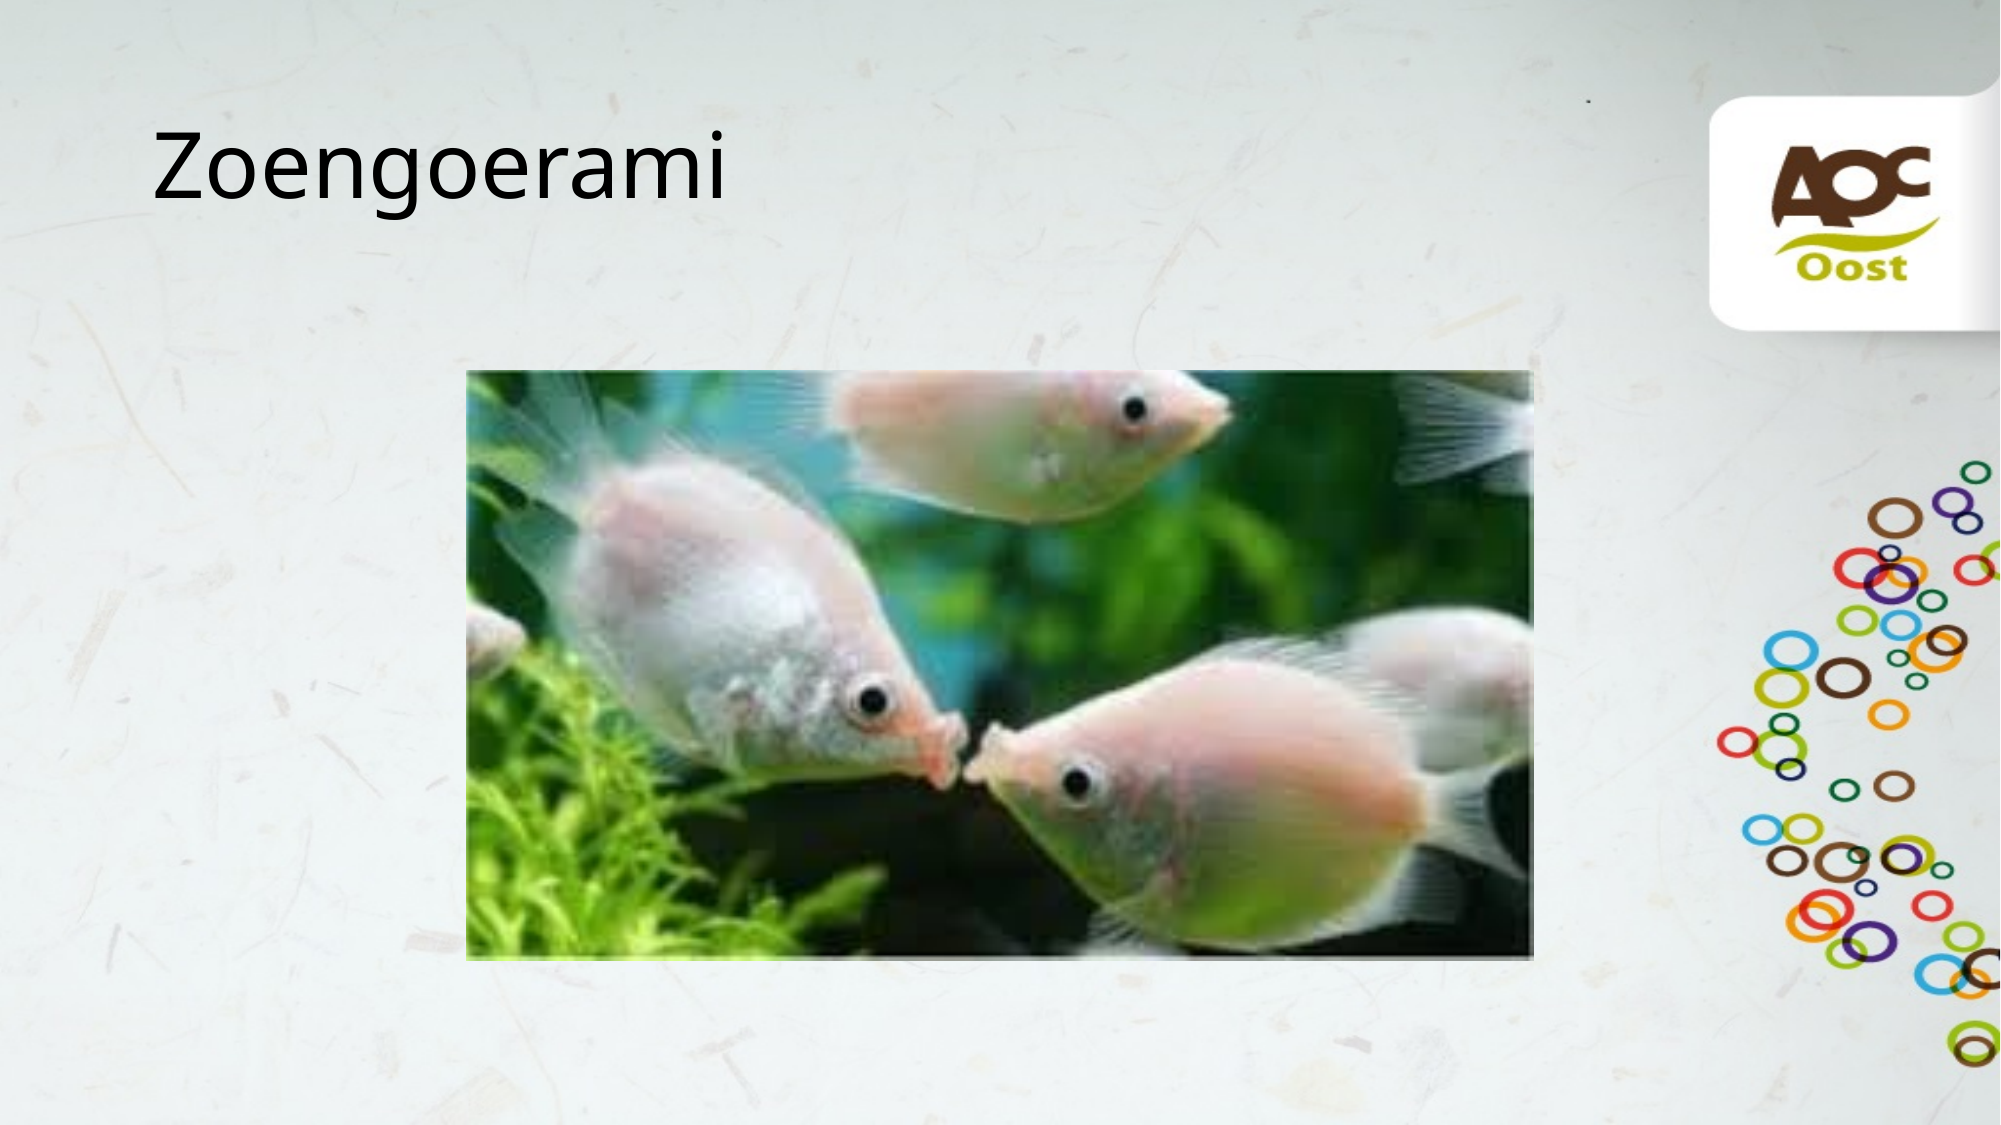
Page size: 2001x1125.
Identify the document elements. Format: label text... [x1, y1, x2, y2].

title Zoengoerami [137, 59, 1863, 278]
picture [0, 0, 2001, 1125]
